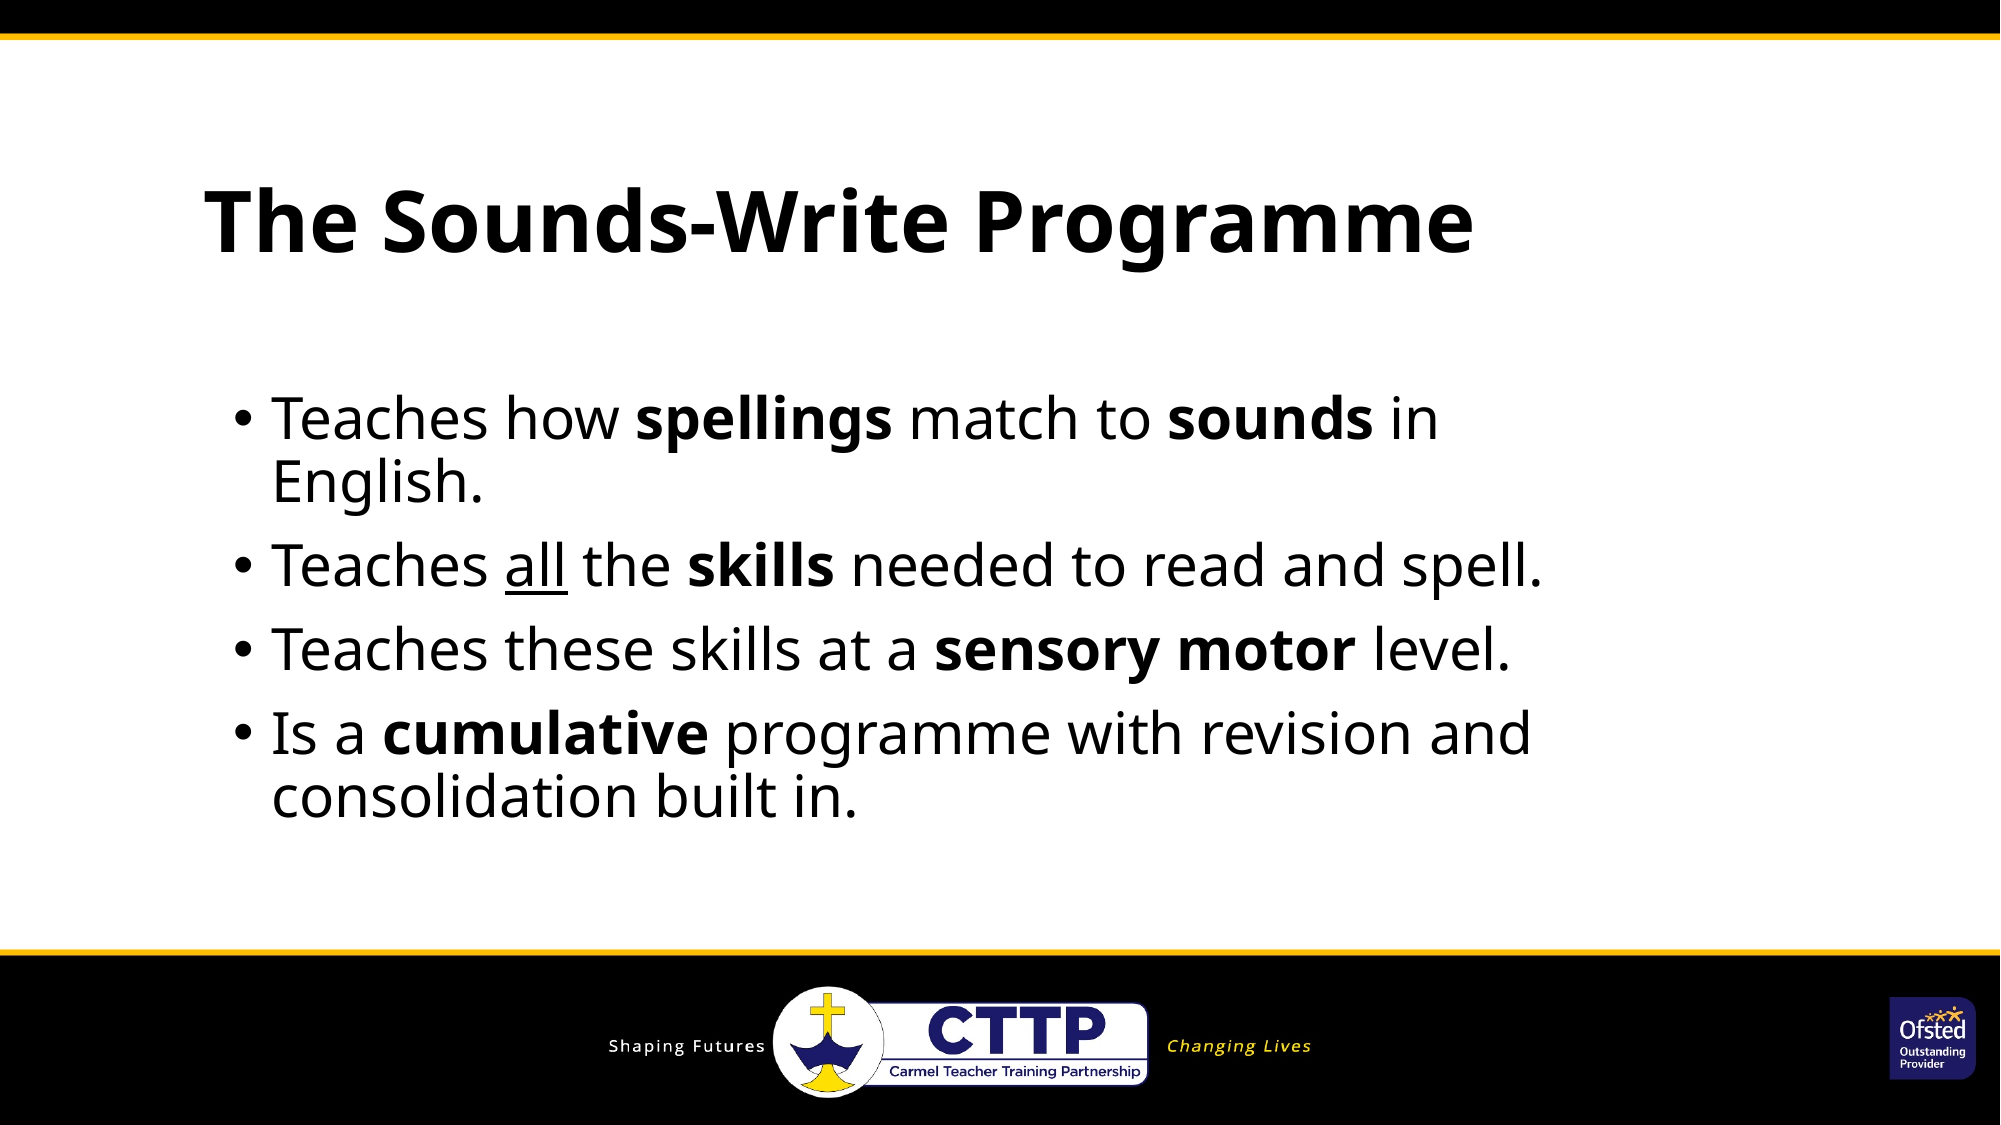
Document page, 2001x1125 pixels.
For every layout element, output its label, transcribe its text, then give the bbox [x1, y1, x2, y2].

list Teaches how spellings match to sounds in English. Teaches all the skills needed to read and spell. Teaches these skills at a sensory motor level. Is a cumulative programme with revision and consolidation built in. [218, 291, 1669, 1034]
title The Sounds-Write Programme [188, 130, 1539, 319]
picture [0, 0, 2000, 1125]
